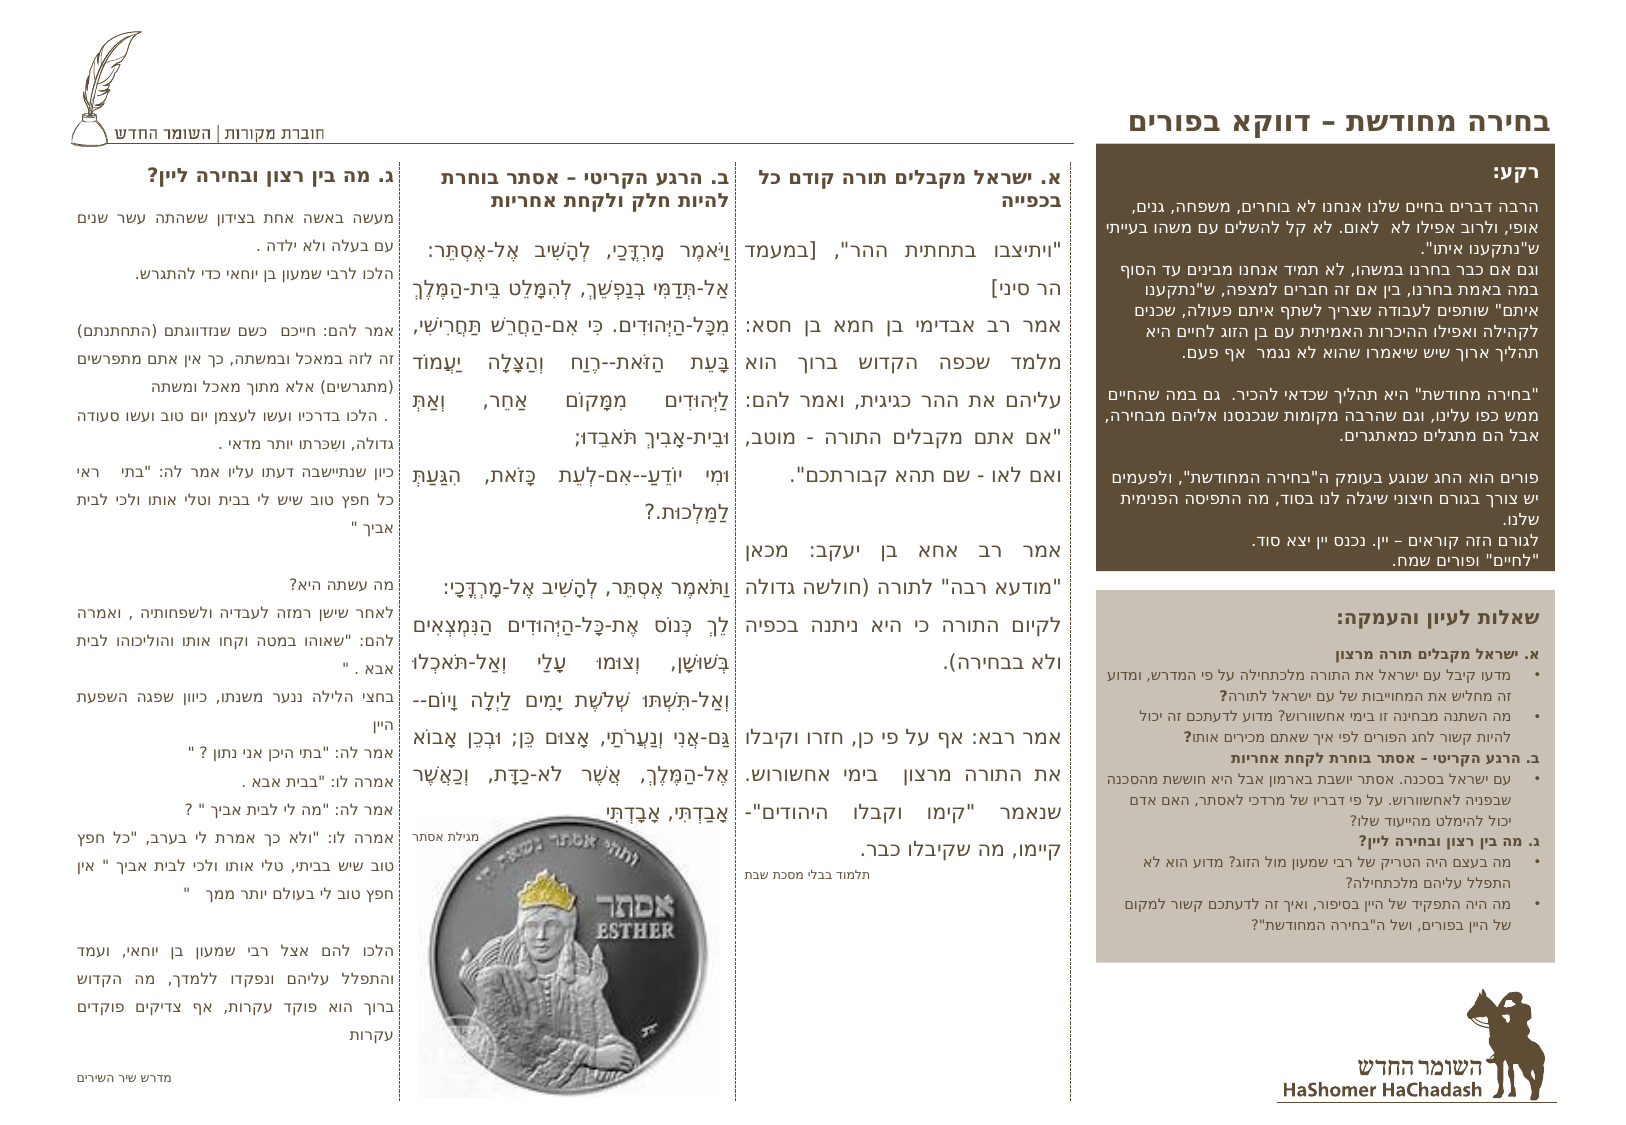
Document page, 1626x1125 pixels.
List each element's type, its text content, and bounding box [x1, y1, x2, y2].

picture [417, 814, 720, 1098]
title בחירה מחודשת – דווקא בפורים [334, 99, 1566, 142]
text_box א. ישראל מקבלים תורה קודם כל בכפייה "ויתיצבו בתחתית ההר", [במעמד הר סיני] אמר רב אבדימי בן חמא בן חסא: מלמד שכפה הקדוש ברוך הוא עליהם את ההר כגיגית, ואמר להם: "אם אתם מקבלים התורה - מוטב, ואם לאו - שם תהא קבורתכם". אמר רב אחא בן יעקב: מכאן "מודעא רבה" לתורה (חולשה גדולה לקיום התורה כי היא ניתנה בכפיה ולא בבחירה). אמר רבא: אף על פי כן, חזרו וקיבלו את התורה מרצון בימי אחשורוש. שנאמר "קימו וקבלו היהודים"- קיימו, מה שקיבלו כבר. תלמוד בבלי מסכת שבת [736, 163, 1071, 1105]
text_box ב. הרגע הקריטי – אסתר בוחרת להיות חלק ולקחת אחריות וַיֹּאמֶר מָרְדֳּכַי, לְהָשִׁיב אֶל-אֶסְתֵּר: אַל-תְּדַמִּי בְנַפְשֵׁךְ, לְהִמָּלֵט בֵּית-הַמֶּלֶךְ מִכָּל-הַיְּהוּדִים. כִּי אִם-הַחֲרֵשׁ תַּחֲרִישִׁי, בָּעֵת הַזֹּאת--רֶוַח וְהַצָּלָה יַעֲמוֹד לַיְּהוּדִים מִמָּקוֹם אַחֵר, וְאַתְּ וּבֵית-אָבִיךְ תֹּאבֵדוּ; וּמִי יוֹדֵעַ--אִם-לְעֵת כָּזֹאת, הִגַּעַתְּ לַמַּלְכוּת.? וַתֹּאמֶר אֶסְתֵּר, לְהָשִׁיב אֶל-מָרְדֳּכָי: לֵךְ כְּנוֹס אֶת-כָּל-הַיְּהוּדִים הַנִּמְצְאִים בְּשׁוּשָׁן, וְצוּמוּ עָלַי וְאַל-תֹּאכְלוּ וְאַל-תִּשְׁתּוּ שְׁלֹשֶׁת יָמִים לַיְלָה וָיוֹם--גַּם-אֲנִי וְנַעֲרֹתַי, אָצוּם כֵּן; וּבְכֵן אָבוֹא אֶל-הַמֶּלֶךְ, אֲשֶׁר לֹא-כַדָּת, וְכַאֲשֶׁר אָבַדְתִּי, אָבָדְתִּי מגילת אסתר [404, 163, 736, 1105]
text_box ג. מה בין רצון ובחירה ליין? מעשה באשה אחת בצידון ששהתה עשר שנים עם בעלה ולא ילדה . הלכו לרבי שמעון בן יוחאי כדי להתגרש. אמר להם: חייכם כשם שנזדווגתם (התחתנתם) זה לזה במאכל ובמשתה, כך אין אתם מתפרשים (מתגרשים) אלא מתוך מאכל ומשתה . הלכו בדרכיו ועשו לעצמן יום טוב ועשו סעודה גדולה, ושִכּרתו יותר מדאי . כיון שנתיישבה דעתו עליו אמר לה: "בתי ראי כל חפץ טוב שיש לי בבית וטלי אותו ולכי לבית אביך " מה עשתה היא? לאחר שישן רמזה לעבדיה ולשפחותיה , ואמרה להם: "שאוהו במטה וקחו אותו והוליכוהו לבית אבא . " בחצי הלילה ננער משנתו, כיוון שפגה השפעת היין אמר לה: "בתי היכן אני נתון ? " אמרה לו: "בבית אבא . אמר לה: "מה לי לבית אביך " ? אמרה לו: "ולא כך אמרת לי בערב, "כל חפץ טוב שיש בביתי, טלי אותו ולכי לבית אביך " אין חפץ טוב לי בעולם יותר ממך " הלכו להם אצל רבי שמעון בן יוחאי, ועמד והתפלל עליהם ונפקדו ללמדך, מה הקדוש ברוך הוא פוקד עקרות, אף צדיקים פוקדים עקרות מדרש שיר השירים [68, 161, 403, 1103]
text_box שאלות לעיון והעמקה: א. ישראל מקבלים תורה מרצון מדעו קיבל עם ישראל את התורה מלכתחילה על פי המדרש, ומדוע זה מחליש את המחוייבות של עם ישראל לתורה? מה השתנה מבחינה זו בימי אחשוורוש? מדוע לדעתכם זה יכול להיות קשור לחג הפורים לפי איך שאתם מכירים אותו? ב. הרגע הקריטי – אסתר בוחרת לקחת אחריות עם ישראל בסכנה. אסתר יושבת בארמון אבל היא חוששת מהסכנה שבפניה לאחשוורוש. על פי דבריו של מרדכי לאסתר, האם אדם יכול להימלט מהייעוד שלו? ג. מה בין רצון ובחירה ליין? מה בעצם היה הטריק של רבי שמעון מול הזוג? מדוע הוא לא התפלל עליהם מלכתחילה? מה היה התפקיד של היין בסיפור, ואיך זה לדעתכם קשור למקום של היין בפורים, ושל ה"בחירה המחודשת"? [1095, 589, 1556, 964]
text_box רקע: הרבה דברים בחיים שלנו אנחנו לא בוחרים, משפחה, גנים, אופי, ולרוב אפילו לא לאום. לא קל להשלים עם משהו בעייתי ש"נתקענו איתו". וגם אם כבר בחרנו במשהו, לא תמיד אנחנו מבינים עד הסוף במה באמת בחרנו, בין אם זה חברים למצפה, ש"נתקענו איתם" שותפים לעבודה שצריך לשתף איתם פעולה, שכנים לקהילה ואפילו ההיכרות האמיתית עם בן הזוג לחיים היא תהליך ארוך שיש שיאמרו שהוא לא נגמר אף פעם. "בחירה מחודשת" היא תהליך שכדאי להכיר. גם במה שהחיים ממש כפו עלינו, וגם שהרבה מקומות שנכנסנו אליהם מבחירה, אבל הם מתגלים כמאתגרים. פורים הוא החג שנוגע בעומק ה"בחירה המחודשת", ולפעמים יש צורך בגורם חיצוני שיגלה לנו בסוד, מה התפיסה הפנימית שלנו. לגורם הזה קוראים – יין. נכנס יין יצא סוד. "לחיים" ופורים שמח. [1095, 143, 1556, 572]
